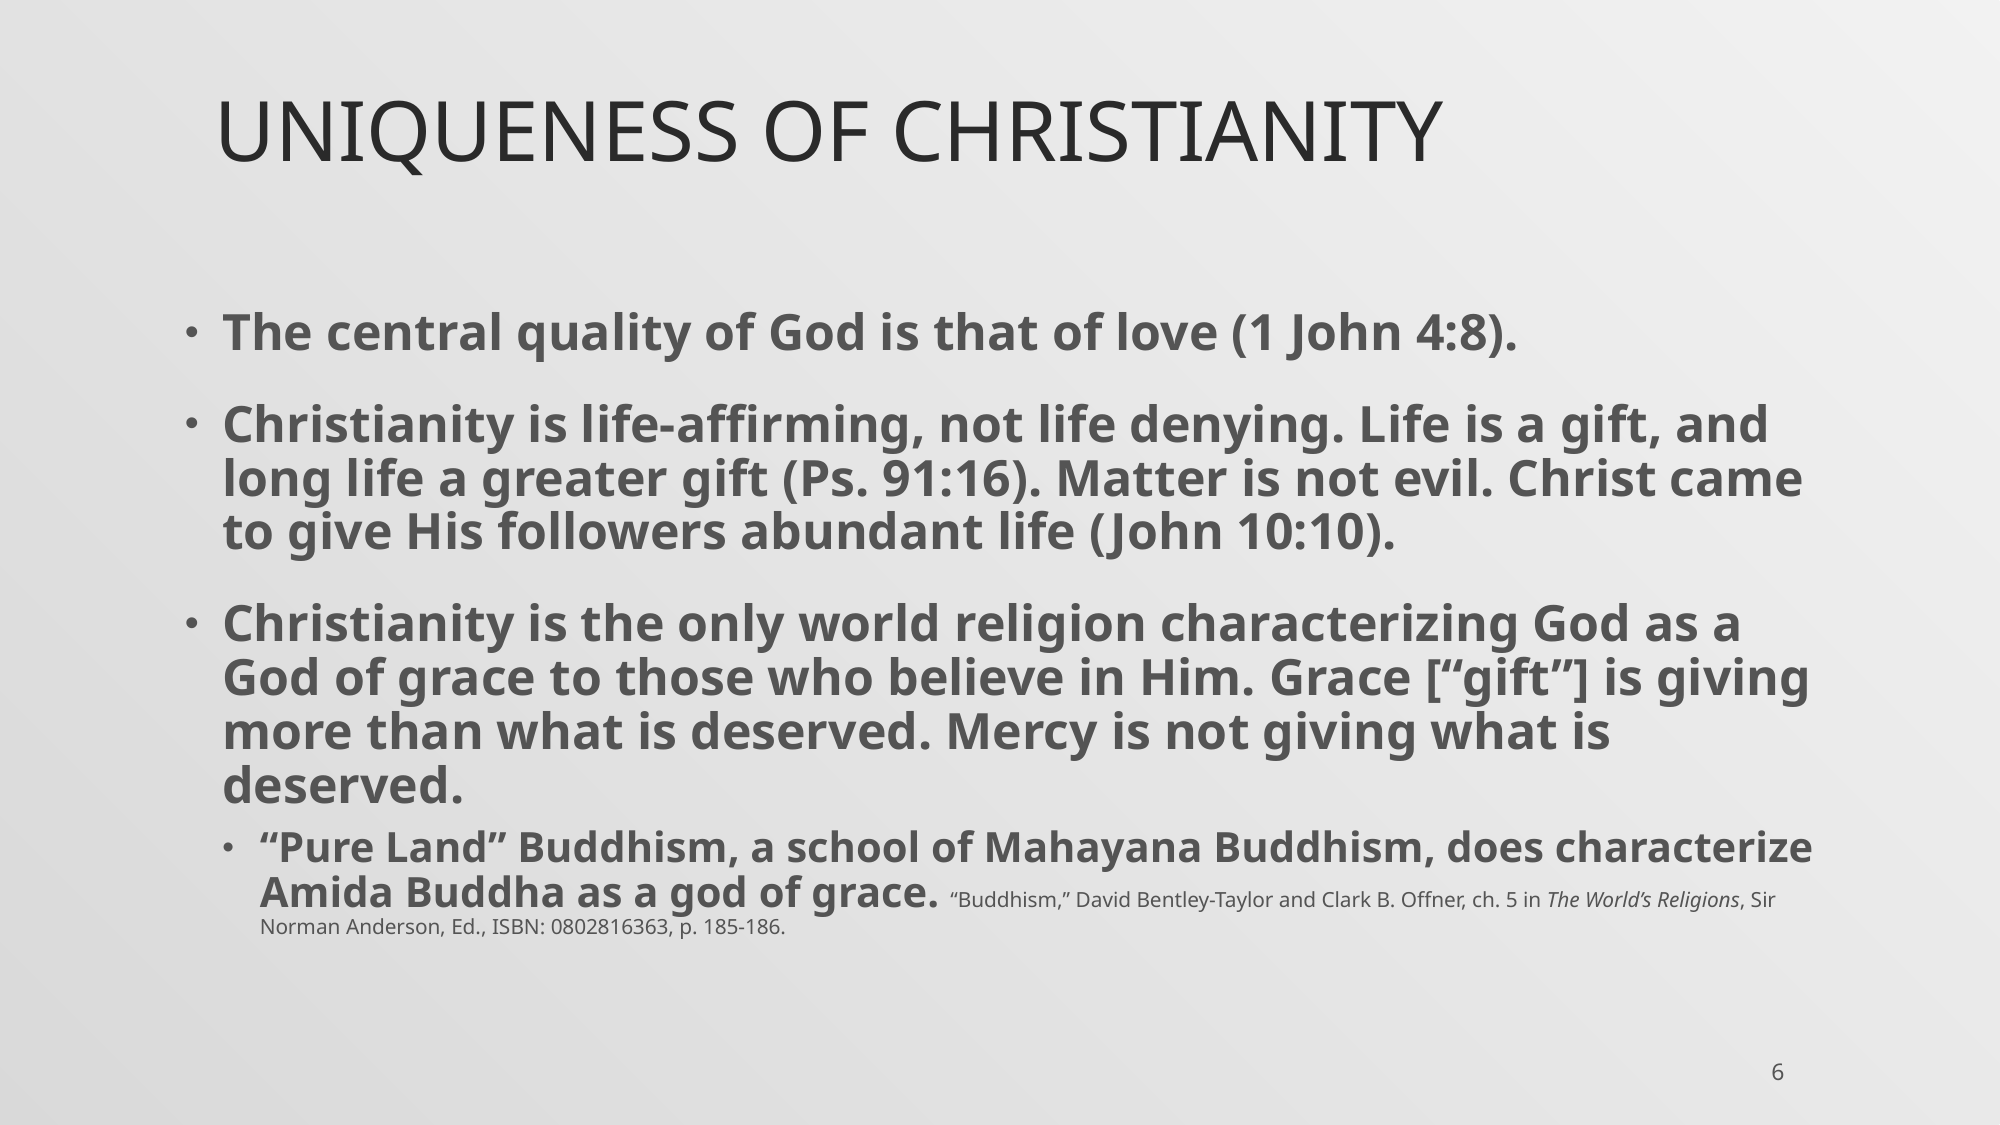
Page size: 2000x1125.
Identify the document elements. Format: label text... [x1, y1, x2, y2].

title Uniqueness of Christianity [199, 45, 1800, 188]
slide_number 6 [1612, 1057, 1800, 1088]
list The central quality of God is that of love (1 John 4:8). Christianity is life-affirming, not life denying. Life is a gift, and long life a greater gift (Ps. 91:16). Matter is not evil. Christ came to give His followers abundant life (John 10:10). Christianity is the only world religion characterizing God as a God of grace to those who believe in Him. Grace [“gift”] is giving more than what is deserved. Mercy is not giving what is deserved. “Pure Land” Buddhism, a school of Mahayana Buddhism, does characterize Amida Buddha as a god of grace. “Buddhism,” David Bentley-Taylor and Clark B. Offner, ch. 5 in The World’s Religions, Sir Norman Anderson, Ed., ISBN: 0802816363, p. 185-186. [162, 299, 1863, 1088]
